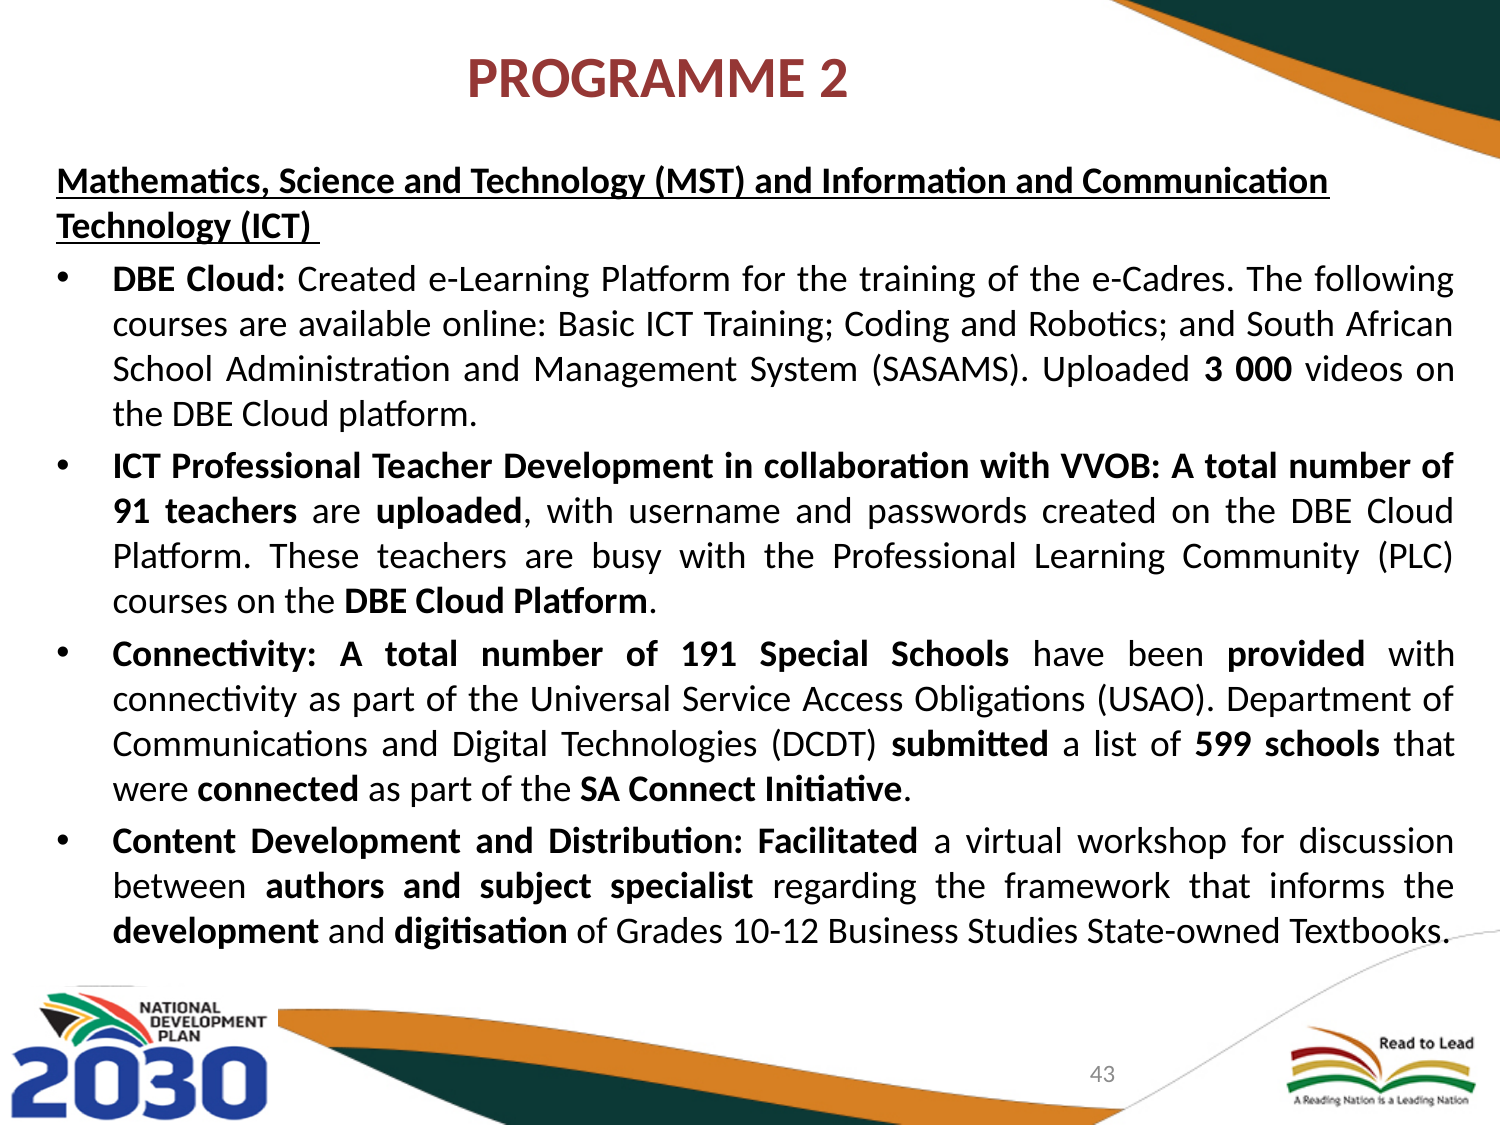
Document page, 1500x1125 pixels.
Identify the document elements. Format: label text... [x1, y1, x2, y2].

slide_number 43 [1074, 1042, 1425, 1103]
title PROGRAMME 2 [0, 0, 1317, 149]
picture [0, 0, 1500, 1125]
list Mathematics, Science and Technology (MST) and Information and Communication Technology (ICT) DBE Cloud: Created e-Learning Platform for the training of the e-Cadres. The following courses are available online: Basic ICT Training; Coding and Robotics; and South African School Administration and Management System (SASAMS). Uploaded 3 000 videos on the DBE Cloud platform. ICT Professional Teacher Development in collaboration with VVOB: A total number of 91 teachers are uploaded, with username and passwords created on the DBE Cloud Platform. These teachers are busy with the Professional Learning Community (PLC) courses on the DBE Cloud Platform. Connectivity: A total number of 191 Special Schools have been provided with connectivity as part of the Universal Service Access Obligations (USAO). Department of Communications and Digital Technologies (DCDT) submitted a list of 599 schools that were connected as part of the SA Connect Initiative. Content Development and Distribution: Facilitated a virtual workshop for discussion between authors and subject specialist regarding the framework that informs the development and digitisation of Grades 10-12 Business Studies State-owned Textbooks. [41, 149, 1471, 1005]
